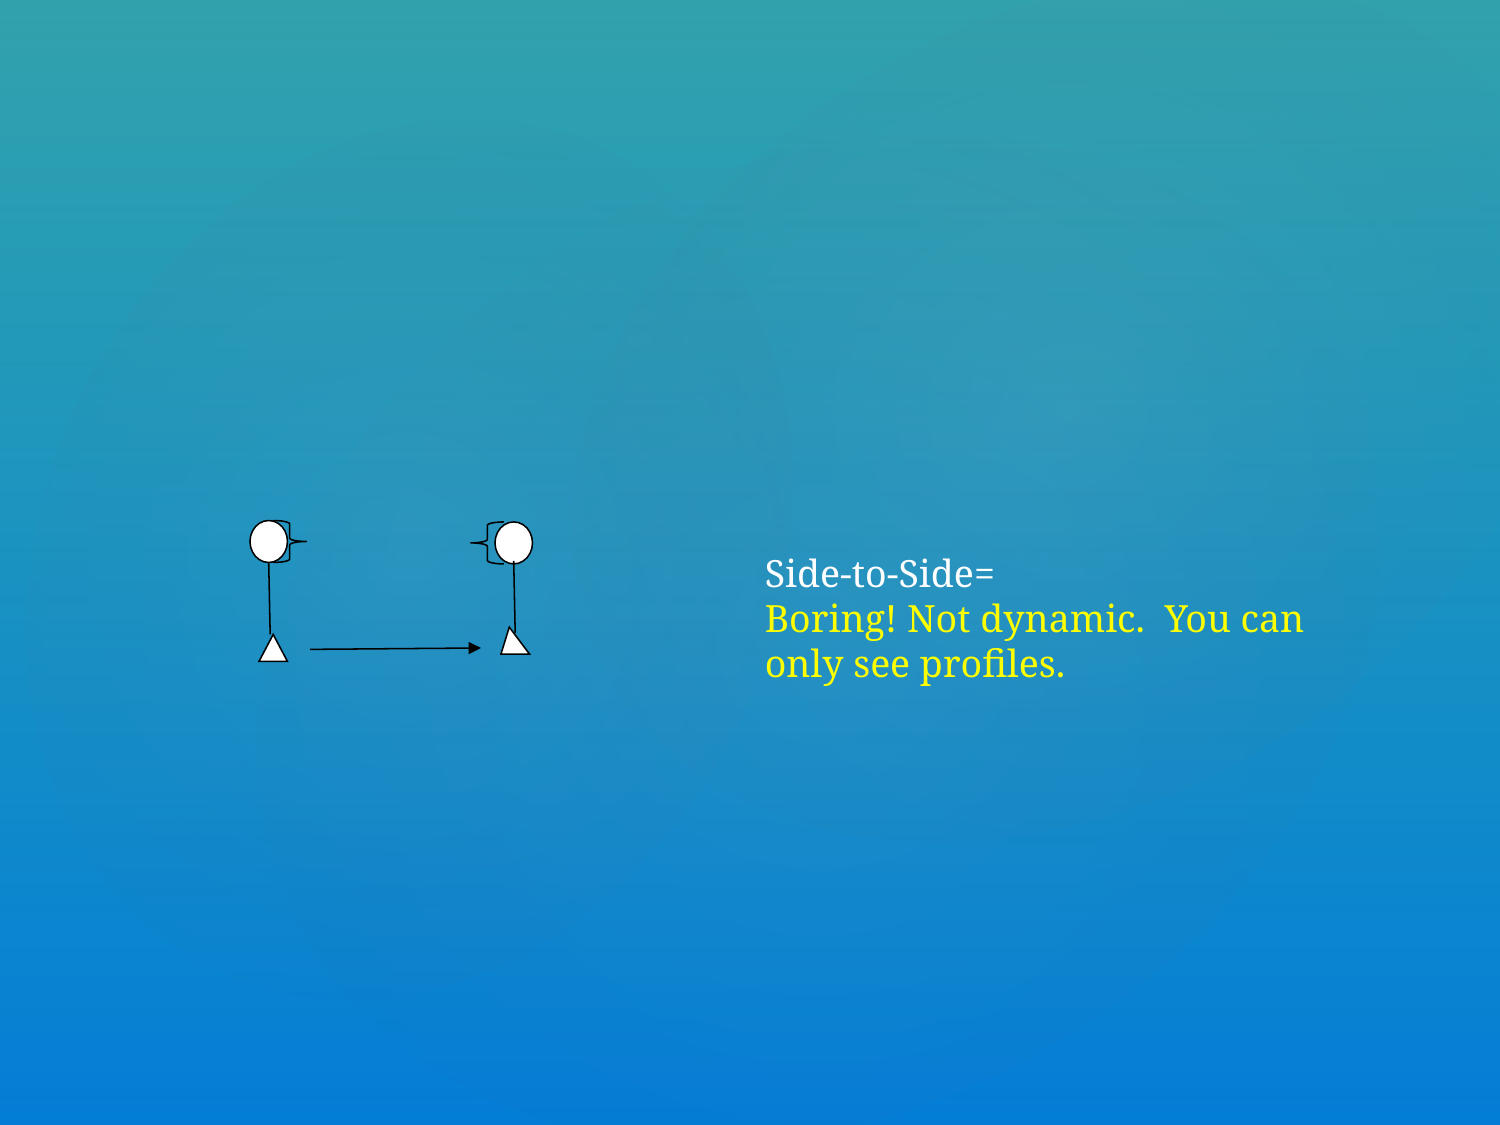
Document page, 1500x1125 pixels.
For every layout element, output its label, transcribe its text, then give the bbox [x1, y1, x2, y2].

text_box Side-to-Side= Boring! Not dynamic. You can only see profiles. [749, 542, 1350, 693]
text_box [249, 520, 273, 563]
text_box [504, 521, 533, 563]
text_box [273, 520, 307, 563]
text_box [470, 521, 504, 564]
text_box [500, 639, 530, 655]
text_box [258, 641, 288, 662]
